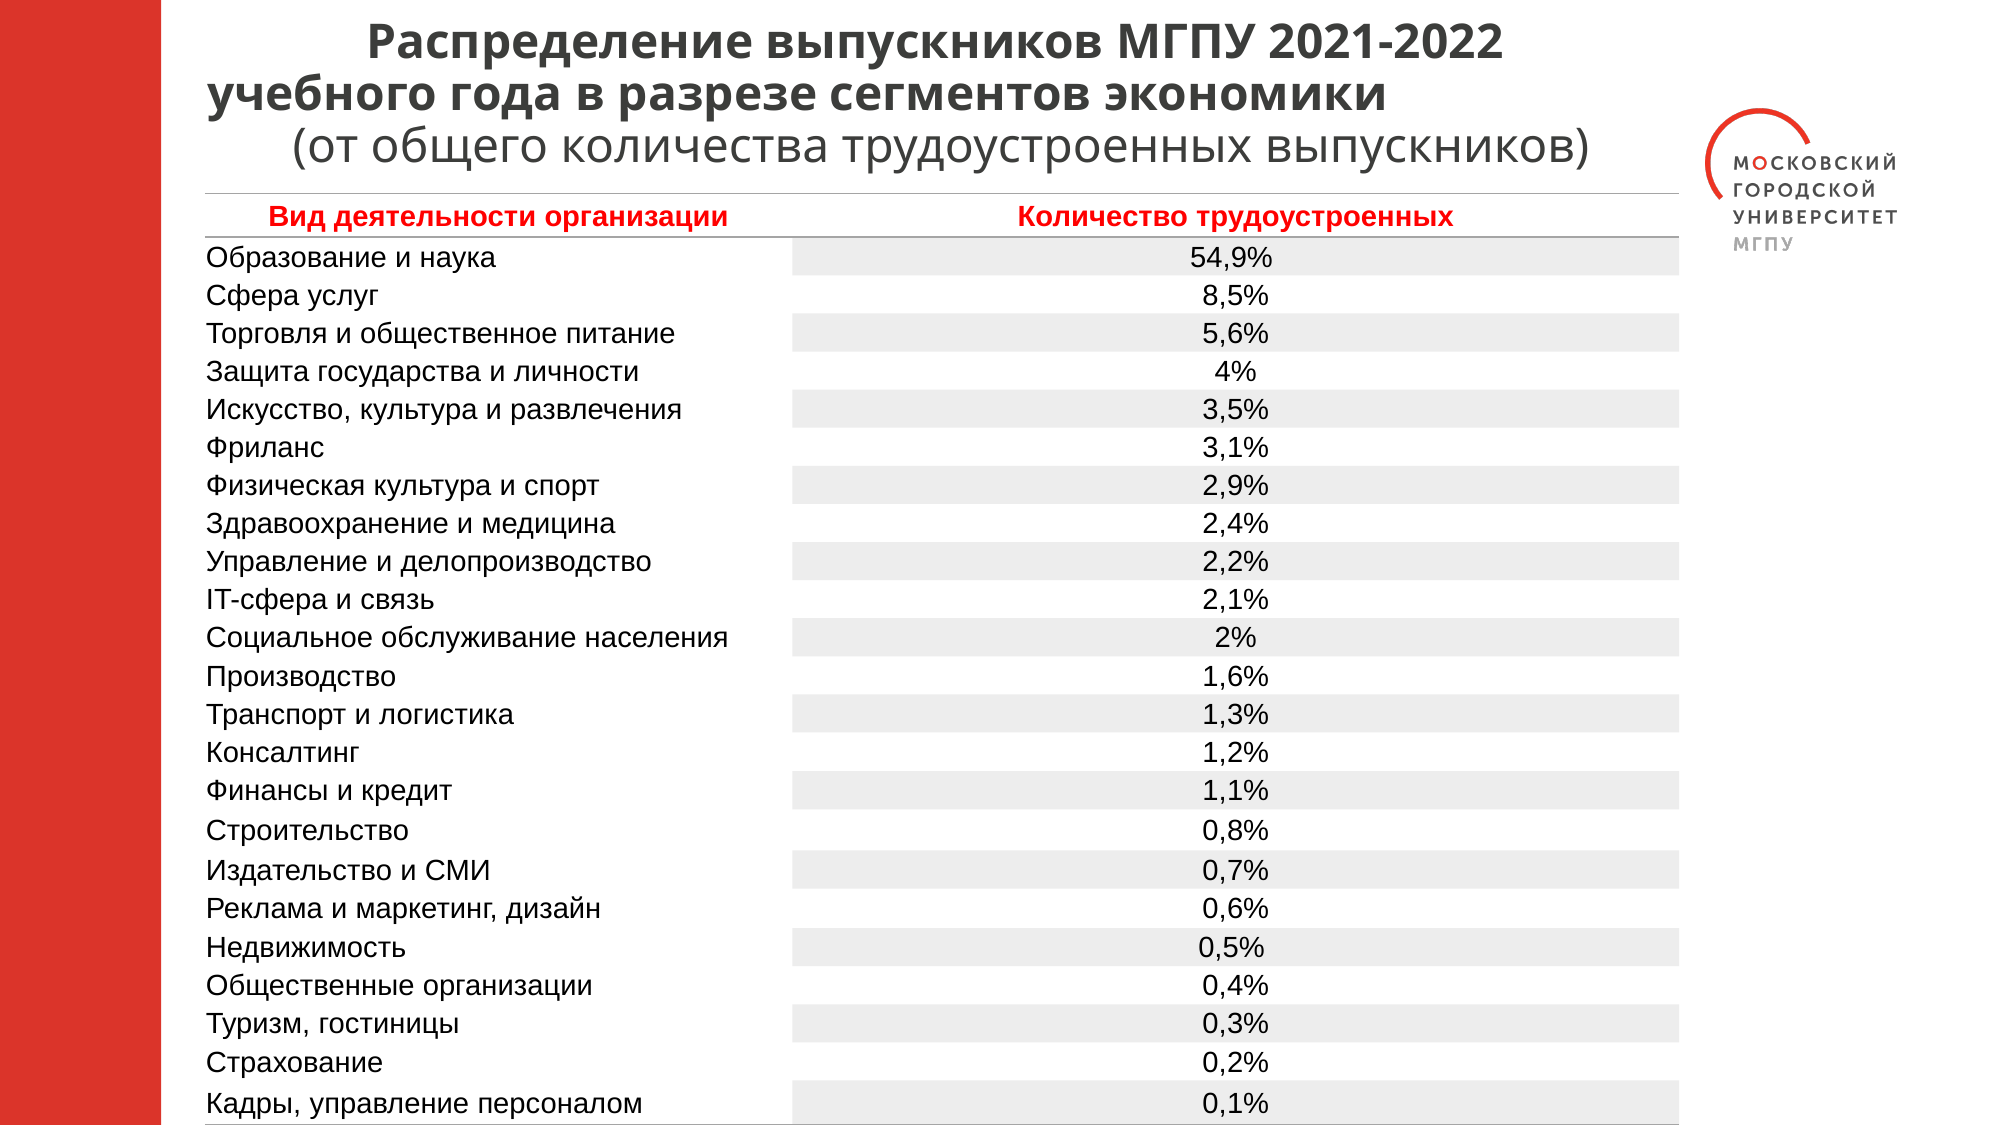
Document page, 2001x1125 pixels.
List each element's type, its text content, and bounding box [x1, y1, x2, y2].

table_cell 0,5% [792, 928, 1679, 966]
table_cell 2,9% [792, 466, 1679, 504]
table_cell Искусство, культура и развлечения [205, 390, 792, 428]
picture [1705, 107, 1898, 251]
table_cell Транспорт и логистика [205, 694, 792, 732]
table_cell Общественные организации [205, 966, 792, 1004]
table_cell Социальное обслуживание населения [205, 618, 792, 656]
table_cell 1,6% [792, 656, 1679, 694]
table_cell Управление и делопроизводство [205, 542, 792, 580]
table_cell Здравоохранение и медицина [205, 504, 792, 542]
table_cell 3,5% [792, 390, 1679, 428]
table_cell 5,6% [792, 313, 1679, 352]
table_cell 4% [792, 352, 1679, 390]
table_cell 0,2% [792, 1042, 1679, 1080]
table_cell Кадры, управление персоналом [205, 1080, 792, 1124]
table_cell 0,4% [792, 966, 1679, 1004]
table_cell 3,1% [792, 428, 1679, 466]
table_cell 54,9% [792, 238, 1679, 275]
table_cell Издательство и СМИ [205, 850, 792, 889]
table_cell Туризм, гостиницы [205, 1004, 792, 1042]
table_cell 0,7% [792, 850, 1679, 889]
table_cell Страхование [205, 1042, 792, 1080]
table_cell 0,3% [792, 1004, 1679, 1042]
table_cell Недвижимость [205, 928, 792, 966]
table_cell Образование и наука [205, 238, 792, 275]
table_cell 0,6% [792, 889, 1679, 928]
table_cell Реклама и маркетинг, дизайн [205, 889, 792, 928]
title Распределение выпускников МГПУ 2021-2022 учебного года в разрезе сегментов экономики (от общего количества трудоустроенных выпускников) [166, 36, 1718, 155]
table_cell 1,3% [792, 694, 1679, 732]
table_cell Консалтинг [205, 732, 792, 771]
table_header Вид деятельности организации [205, 194, 792, 236]
table_cell Фриланс [205, 428, 792, 466]
table_cell Производство [205, 656, 792, 694]
table_cell 1,1% [792, 771, 1679, 809]
table_cell 1,2% [792, 732, 1679, 771]
table_cell Защита государства и личности [205, 352, 792, 390]
table_cell 8,5% [792, 275, 1679, 313]
table_cell 0,1% [792, 1080, 1679, 1124]
table_cell 0,8% [792, 809, 1679, 850]
table_cell 2,1% [792, 580, 1679, 618]
table_cell Строительство [205, 809, 792, 850]
table_cell Физическая культура и спорт [205, 466, 792, 504]
table_cell 2,2% [792, 542, 1679, 580]
table_cell 2,4% [792, 504, 1679, 542]
table_cell 2% [792, 618, 1679, 656]
table_header Количество трудоустроенных [792, 194, 1679, 236]
table_cell Торговля и общественное питание [205, 313, 792, 352]
table_cell Сфера услуг [205, 275, 792, 313]
table_cell IT-сфера и связь [205, 580, 792, 618]
table_cell Финансы и кредит [205, 771, 792, 809]
